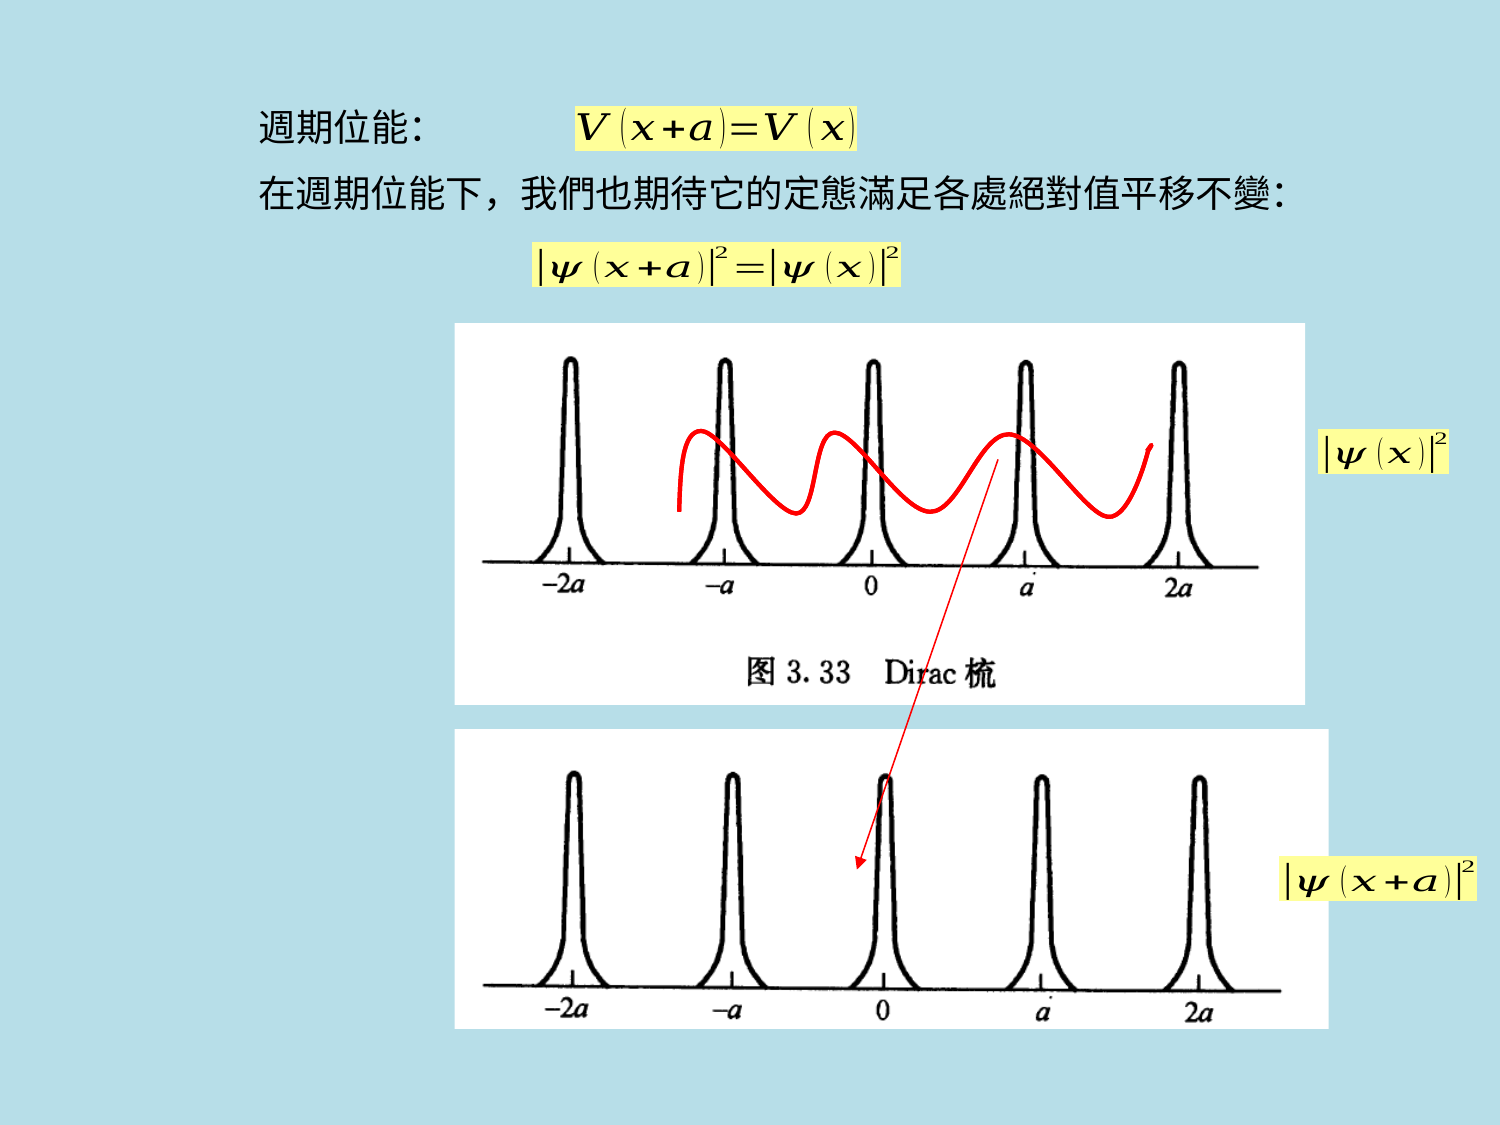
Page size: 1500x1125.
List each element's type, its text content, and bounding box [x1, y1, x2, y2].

text_box 在週期位能下，我們也期待它的定態滿足各處絕對值平移不變： [243, 162, 1378, 223]
picture [454, 322, 1306, 705]
text_box 週期位能： [243, 96, 550, 157]
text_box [856, 459, 999, 870]
picture [454, 729, 1329, 1029]
